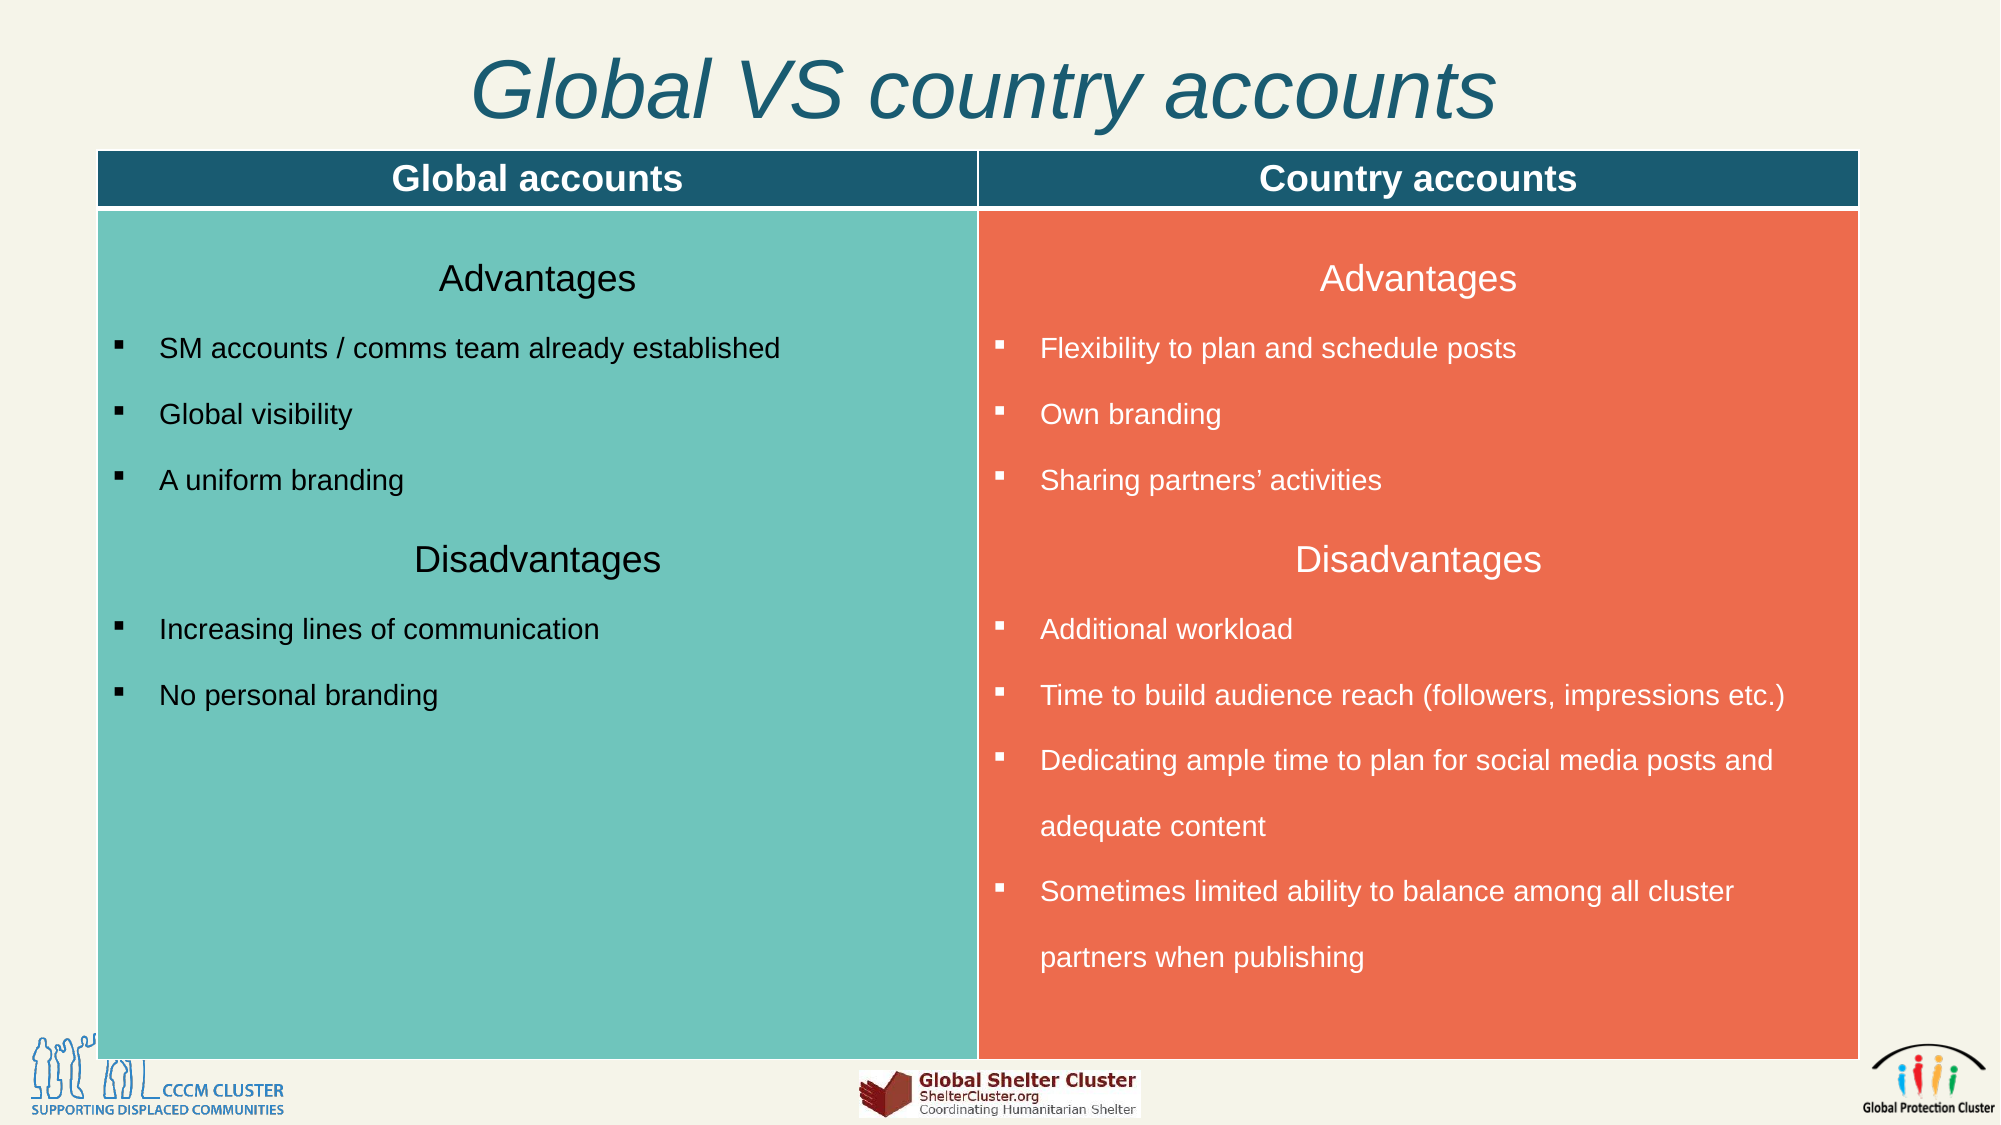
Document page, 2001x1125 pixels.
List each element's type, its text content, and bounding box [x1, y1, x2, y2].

title Global VS country accounts [234, 21, 1735, 145]
table_cell Advantages SM accounts / comms team already established Global visibility A uniform branding Disadvantages Increasing lines of communication No personal branding [98, 211, 977, 1059]
picture [31, 1033, 284, 1118]
table_header Global accounts [98, 151, 977, 206]
picture [1858, 1036, 2000, 1125]
table_cell Advantages Flexibility to plan and schedule posts Own branding Sharing partners’ activities Disadvantages Additional workload Time to build audience reach (followers, impressions etc.) Dedicating ample time to plan for social media posts and adequate content Sometimes limited ability to balance among all cluster partners when publishing [979, 211, 1858, 1059]
picture [859, 1070, 1141, 1118]
table_header Country accounts [979, 151, 1858, 206]
